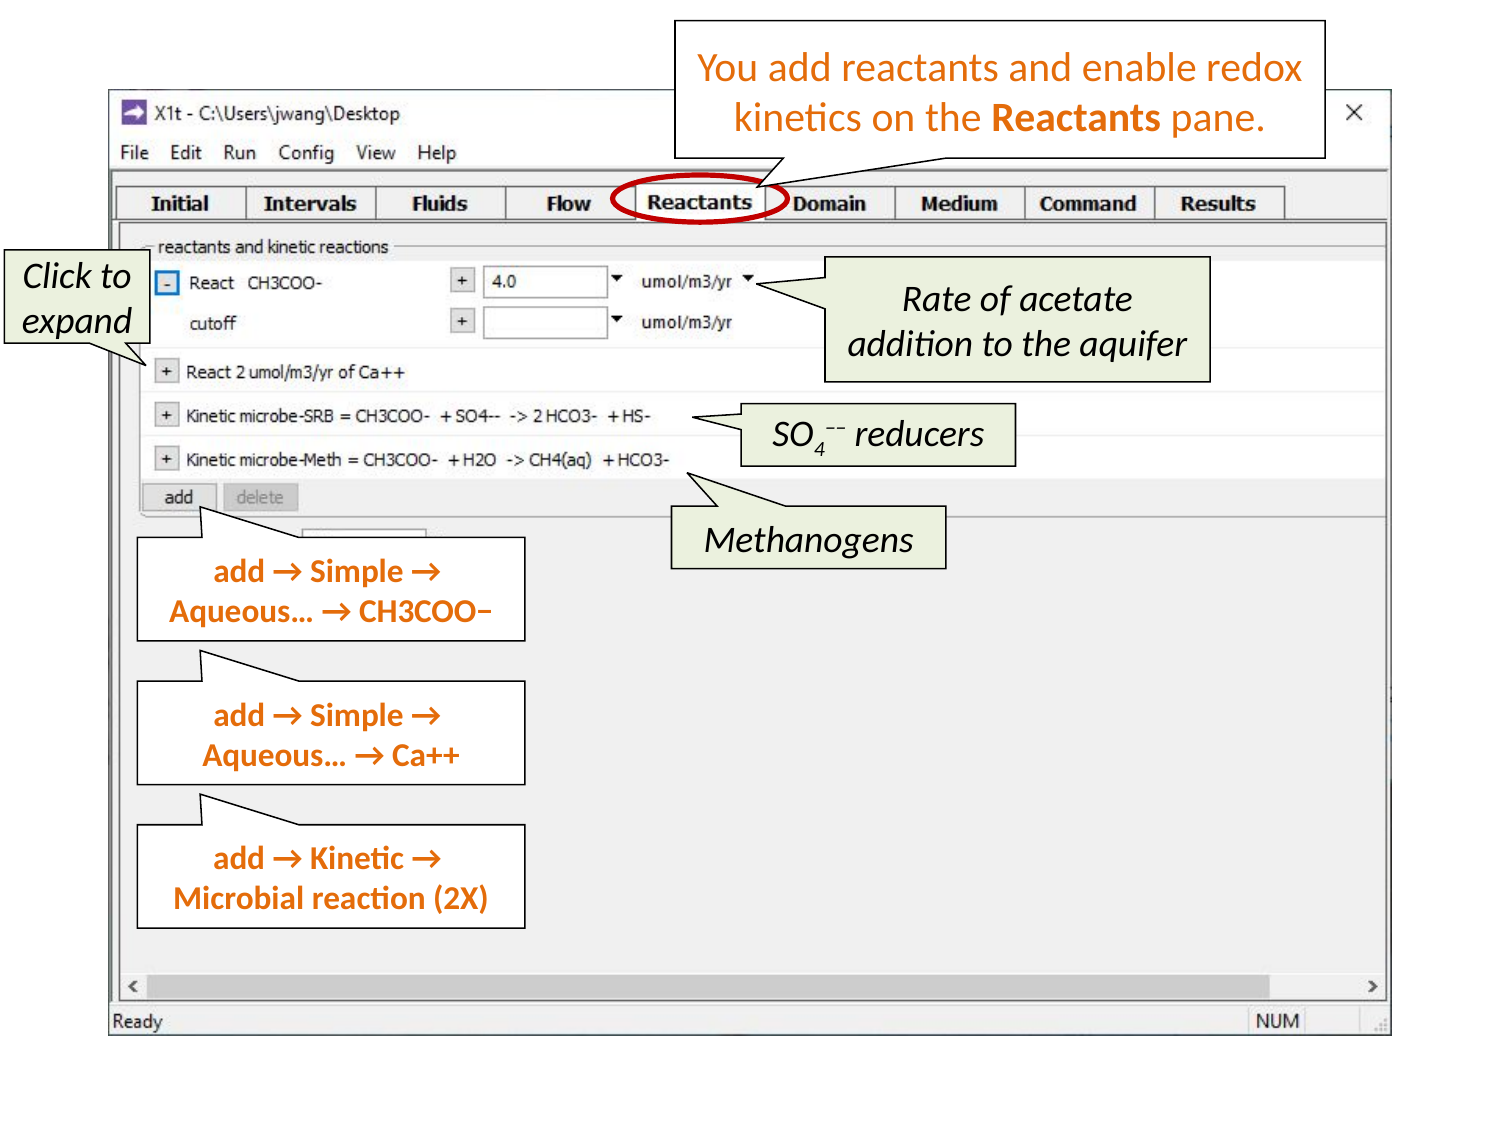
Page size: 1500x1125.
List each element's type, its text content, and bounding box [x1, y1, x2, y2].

text_box You add reactants and enable redox kinetics on the Reactants pane. [675, 20, 1326, 88]
text_box Click to expand [4, 249, 103, 349]
picture [108, 89, 1392, 1036]
